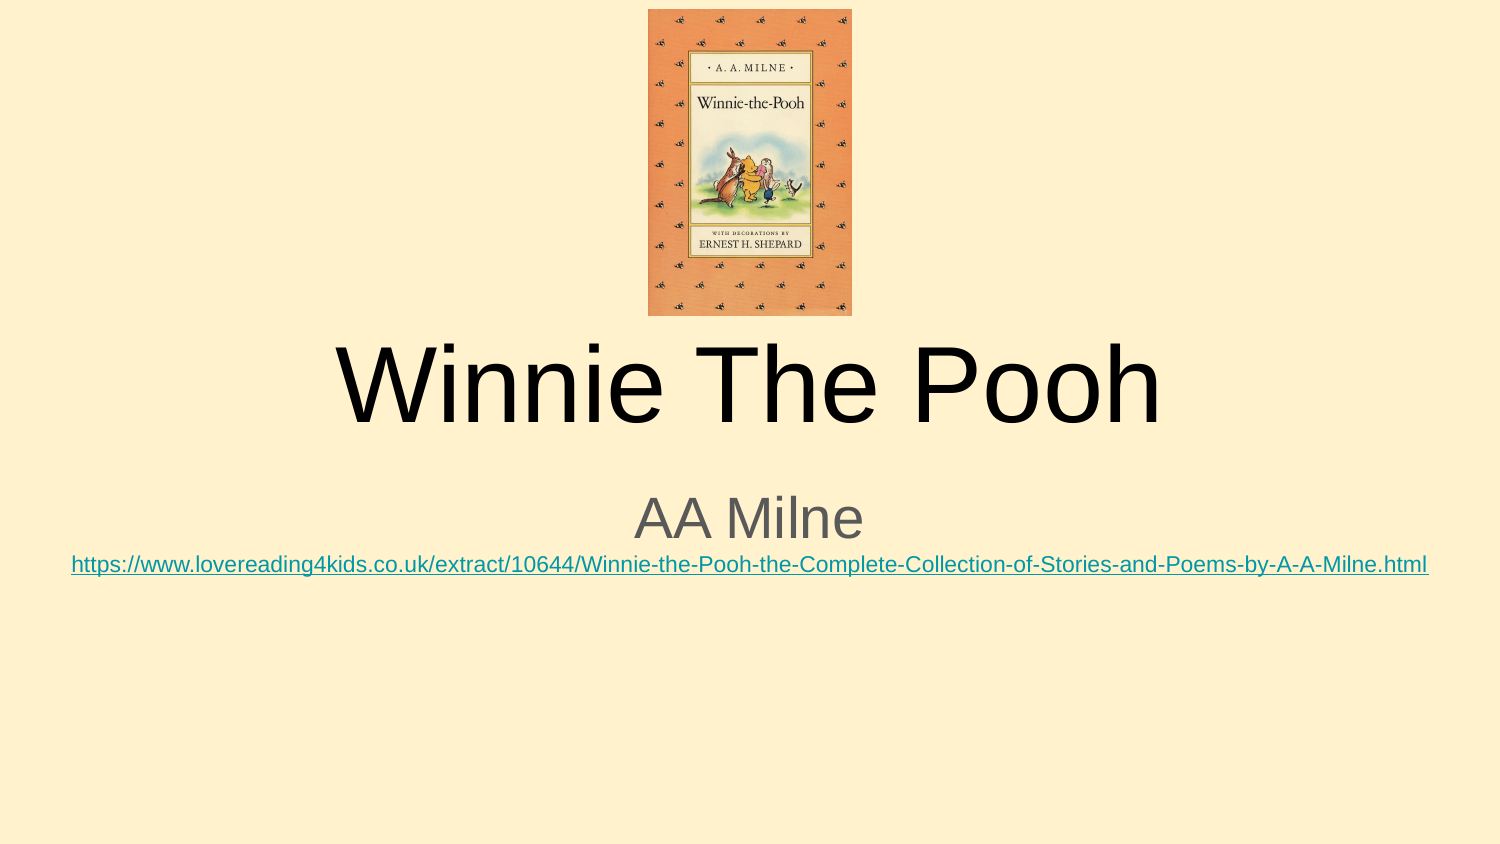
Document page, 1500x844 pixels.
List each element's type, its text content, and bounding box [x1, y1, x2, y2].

subtitle AA Milne https://www.lovereading4kids.co.uk/extract/10644/Winnie-the-Pooh-the-Complete-Collection-of-Stories-and-Poems-by-A-A-Milne.html [51, 464, 1449, 595]
picture [648, 9, 852, 316]
title Winnie The Pooh [51, 122, 1449, 459]
